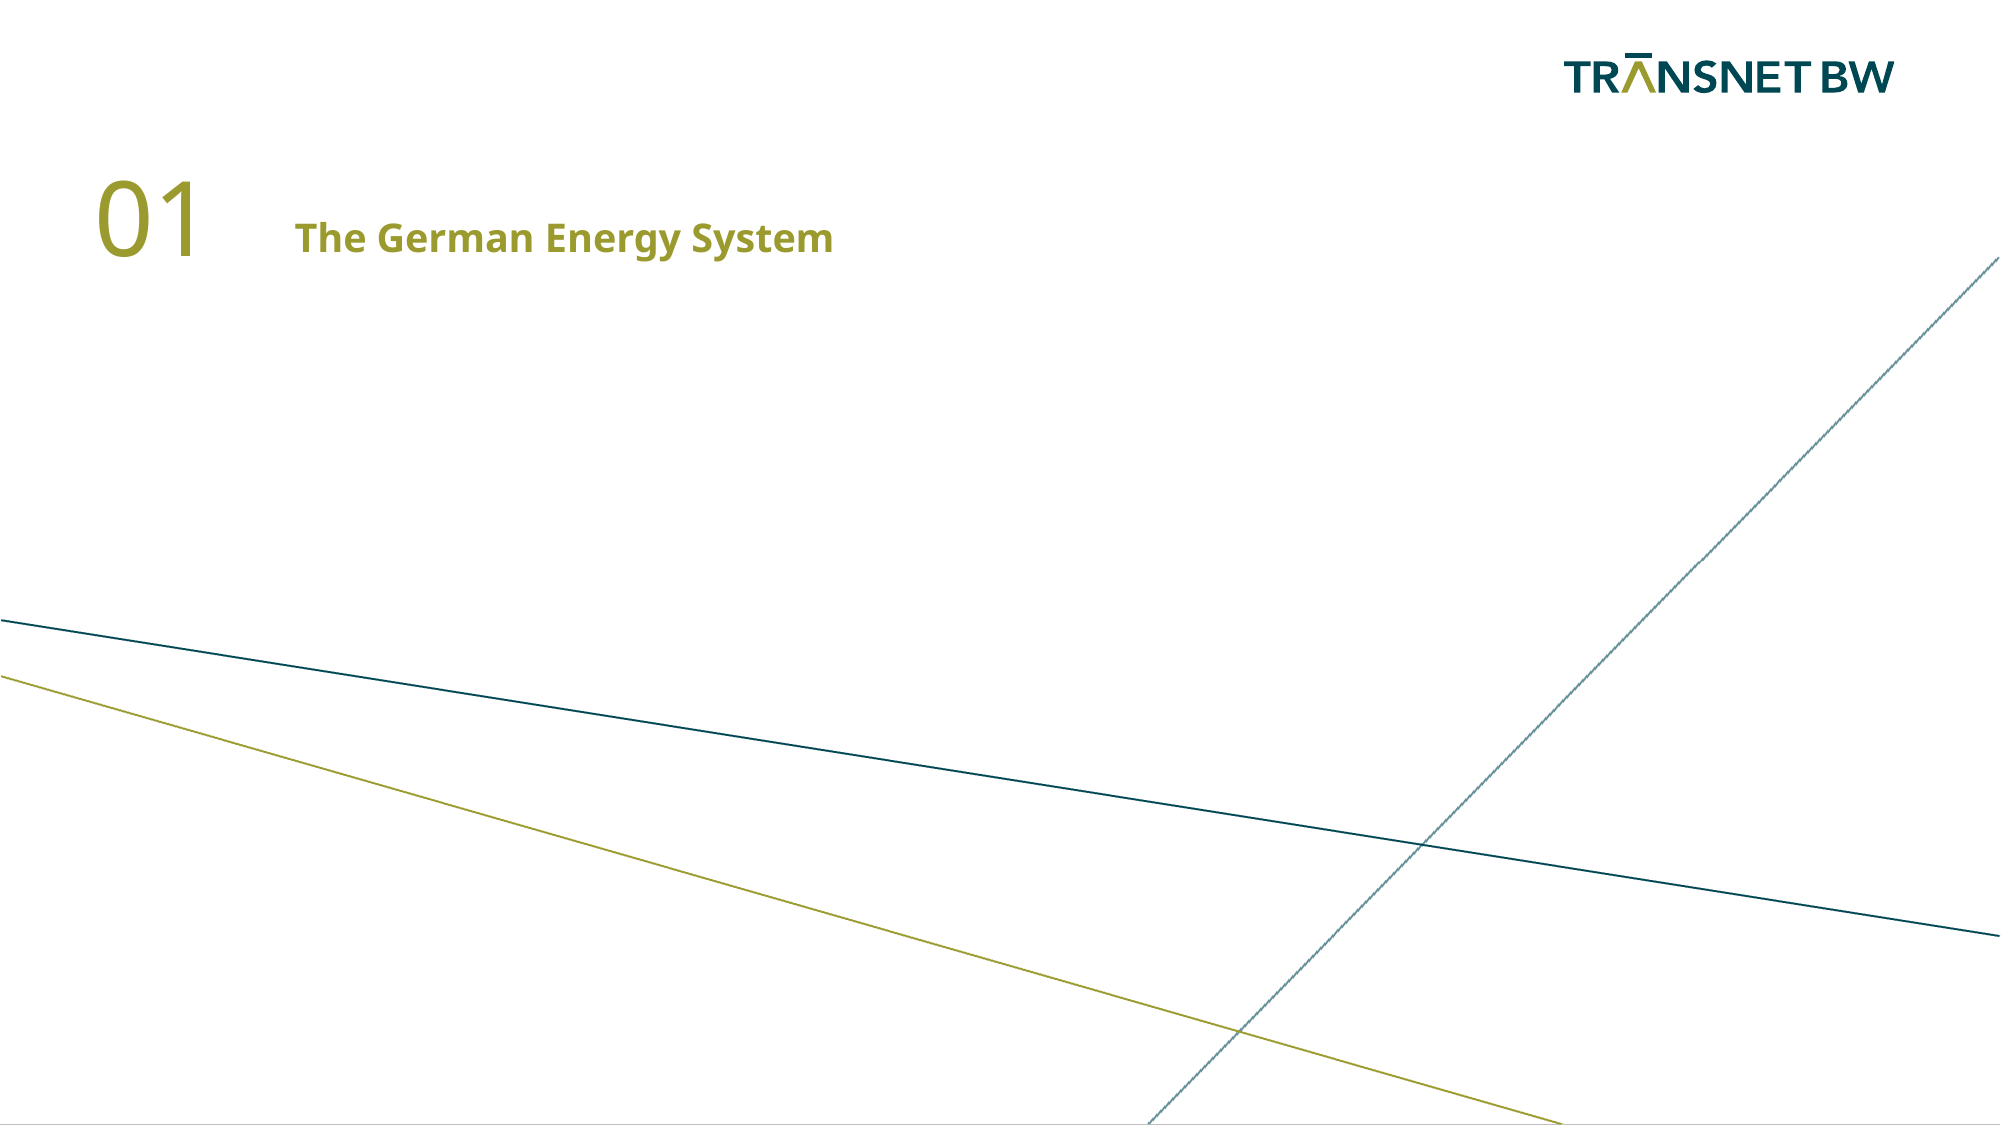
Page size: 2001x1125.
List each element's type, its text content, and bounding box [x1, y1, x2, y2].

title The German Energy System [295, 212, 1896, 261]
list 01 [94, 148, 295, 281]
picture [0, 0, 2001, 1125]
